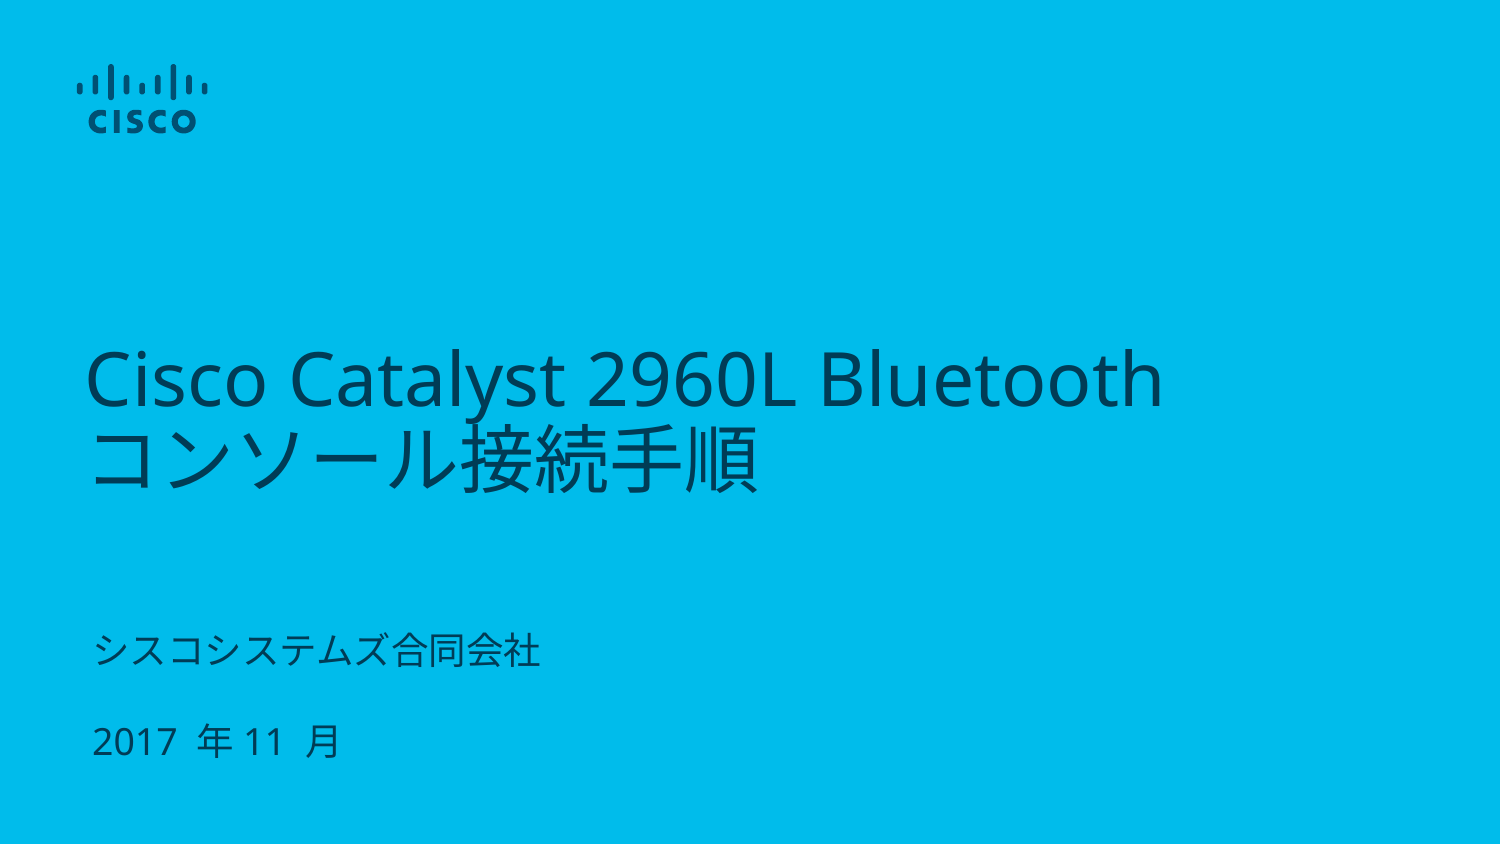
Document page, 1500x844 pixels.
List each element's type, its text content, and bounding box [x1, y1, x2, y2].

list 2017 年11 月 [77, 713, 1438, 761]
title Cisco Catalyst 2960L Bluetooth コンソール接続手順 [69, 405, 1438, 512]
subtitle シスコシステムズ合同会社 [77, 632, 1438, 680]
